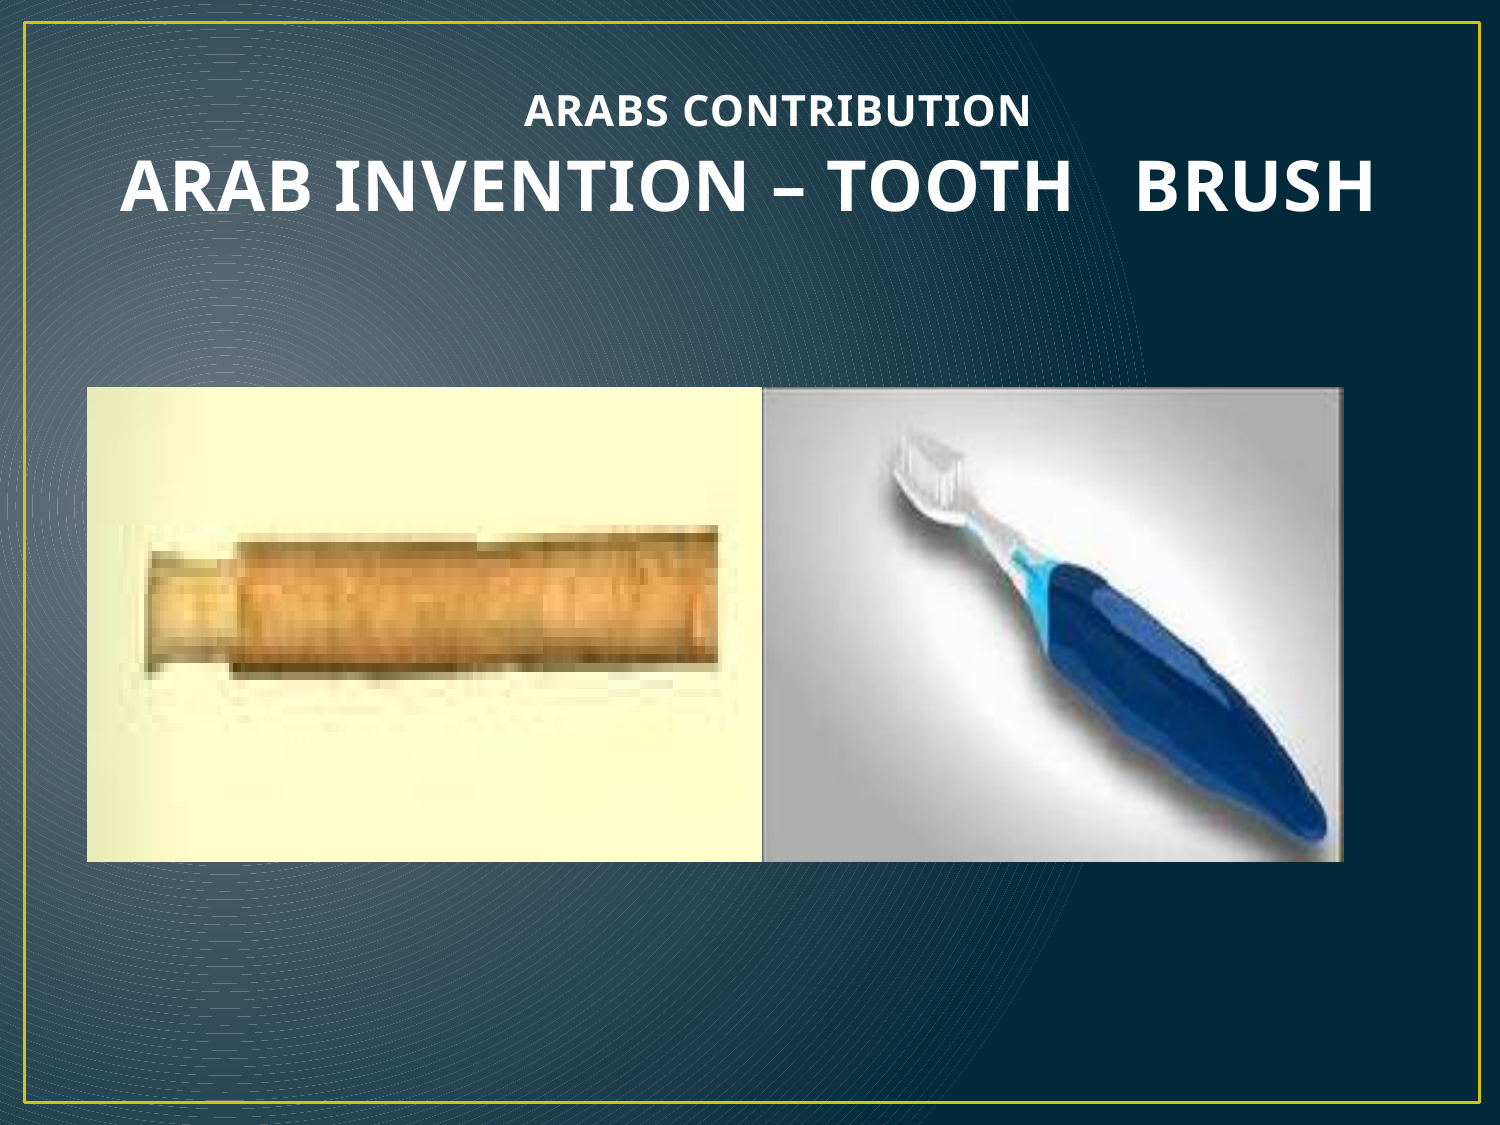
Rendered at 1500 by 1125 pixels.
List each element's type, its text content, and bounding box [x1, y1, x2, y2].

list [87, 387, 758, 862]
picture [1112, 381, 1120, 387]
picture [1042, 867, 1053, 876]
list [762, 387, 1344, 862]
title ARABS CONTRIBUTION ARAB INVENTION – TOOTH BRUSH [75, 45, 1425, 233]
